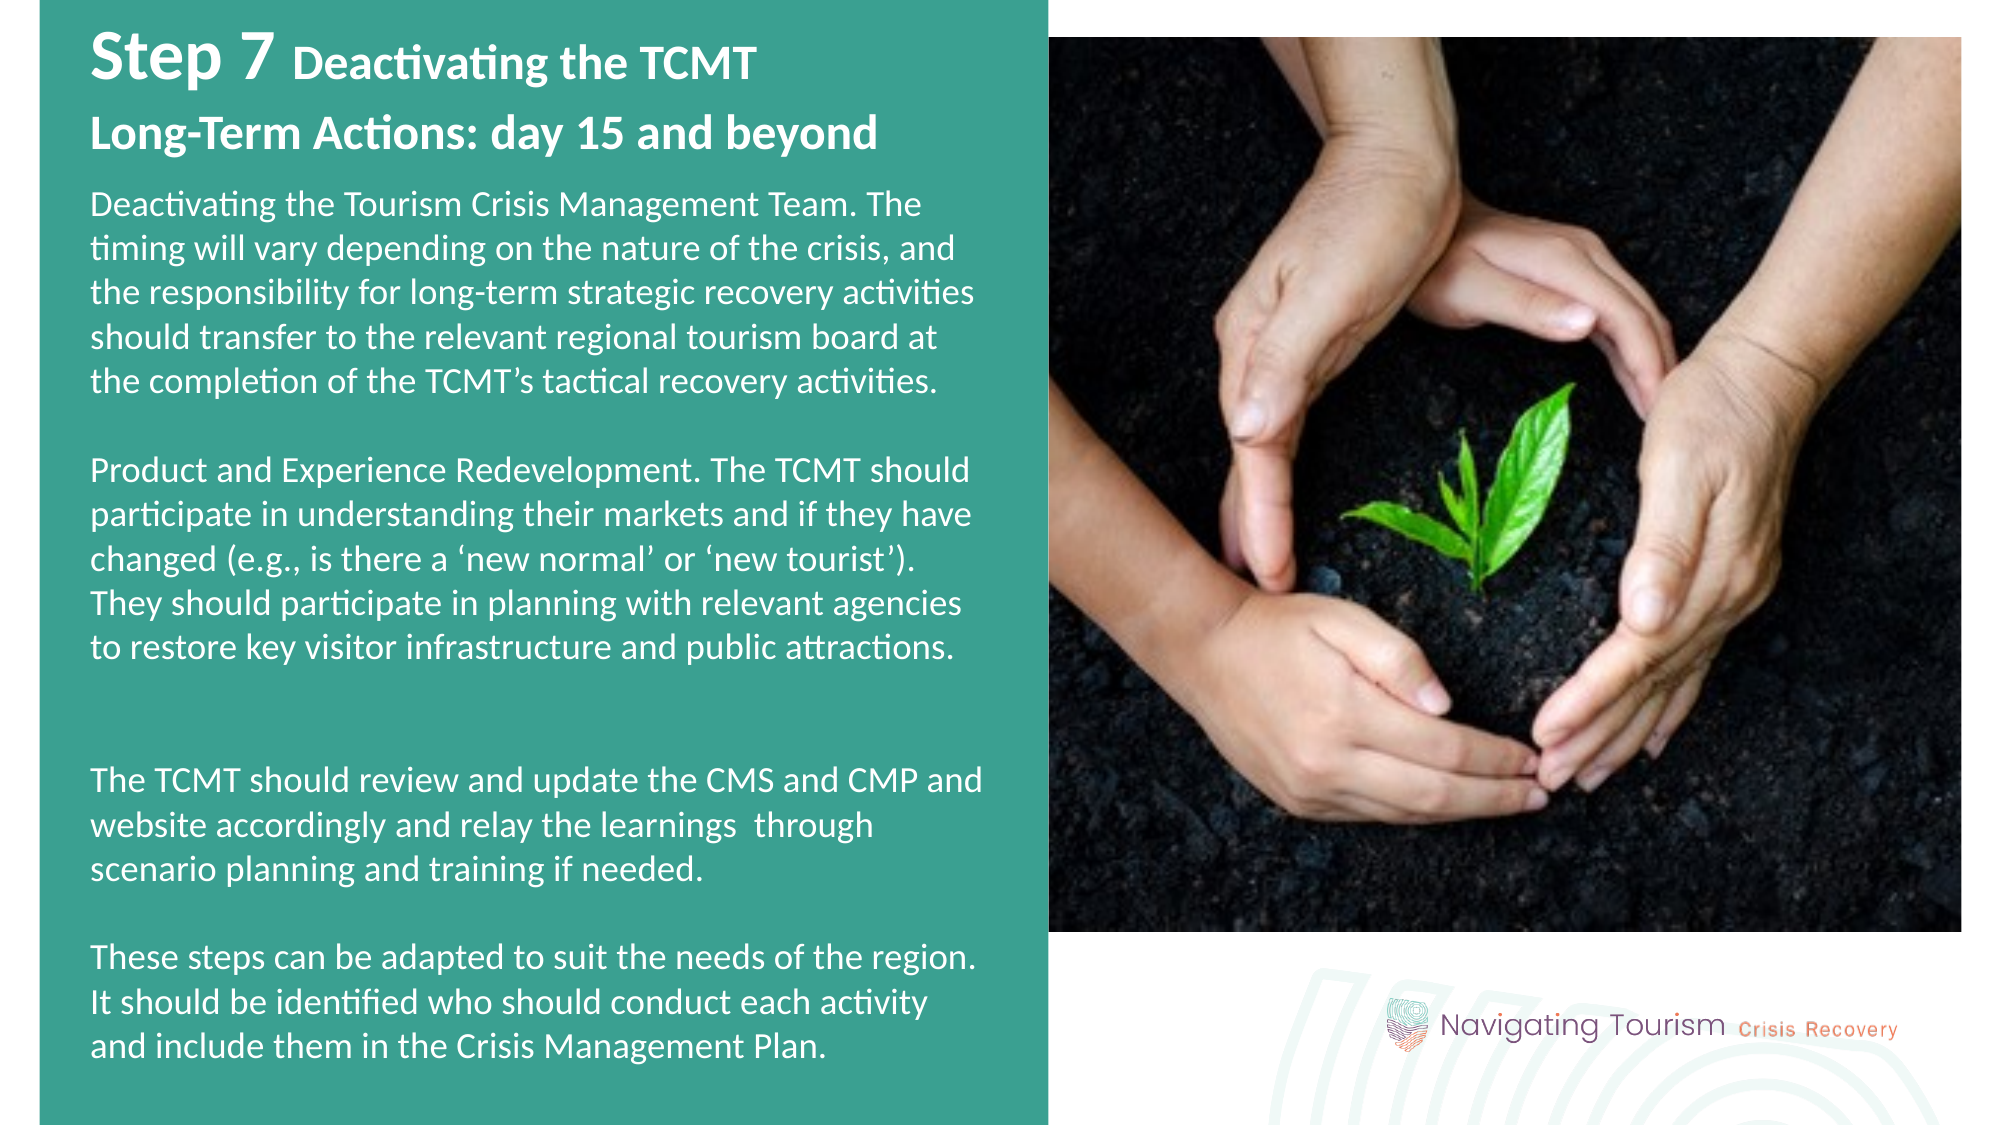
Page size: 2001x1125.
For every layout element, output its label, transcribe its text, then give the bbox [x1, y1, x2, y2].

picture [1048, 37, 1962, 932]
list Deactivating the Tourism Crisis Management Team. The timing will vary depending on the nature of the crisis, and the responsibility for long-term strategic recovery activities should transfer to the relevant regional tourism board at the completion of the TCMT’s tactical recovery activities. Product and Experience Redevelopment. The TCMT should participate in understanding their markets and if they have changed (e.g., is there a ‘new normal’ or ‘new tourist’). They should participate in planning with relevant agencies to restore key visitor infrastructure and public attractions. The TCMT should review and update the CMS and CMP and website accordingly and relay the learnings through scenario planning and training if needed. These steps can be adapted to suit the needs of the region. It should be identified who should conduct each activity and include them in the Crisis Management Plan. [75, 171, 1000, 1108]
list Step 7 Deactivating the TCMT Long-Term Actions: day 15 and beyond [75, 0, 1083, 169]
picture [1434, 1000, 1899, 1050]
picture [1387, 993, 1433, 1056]
